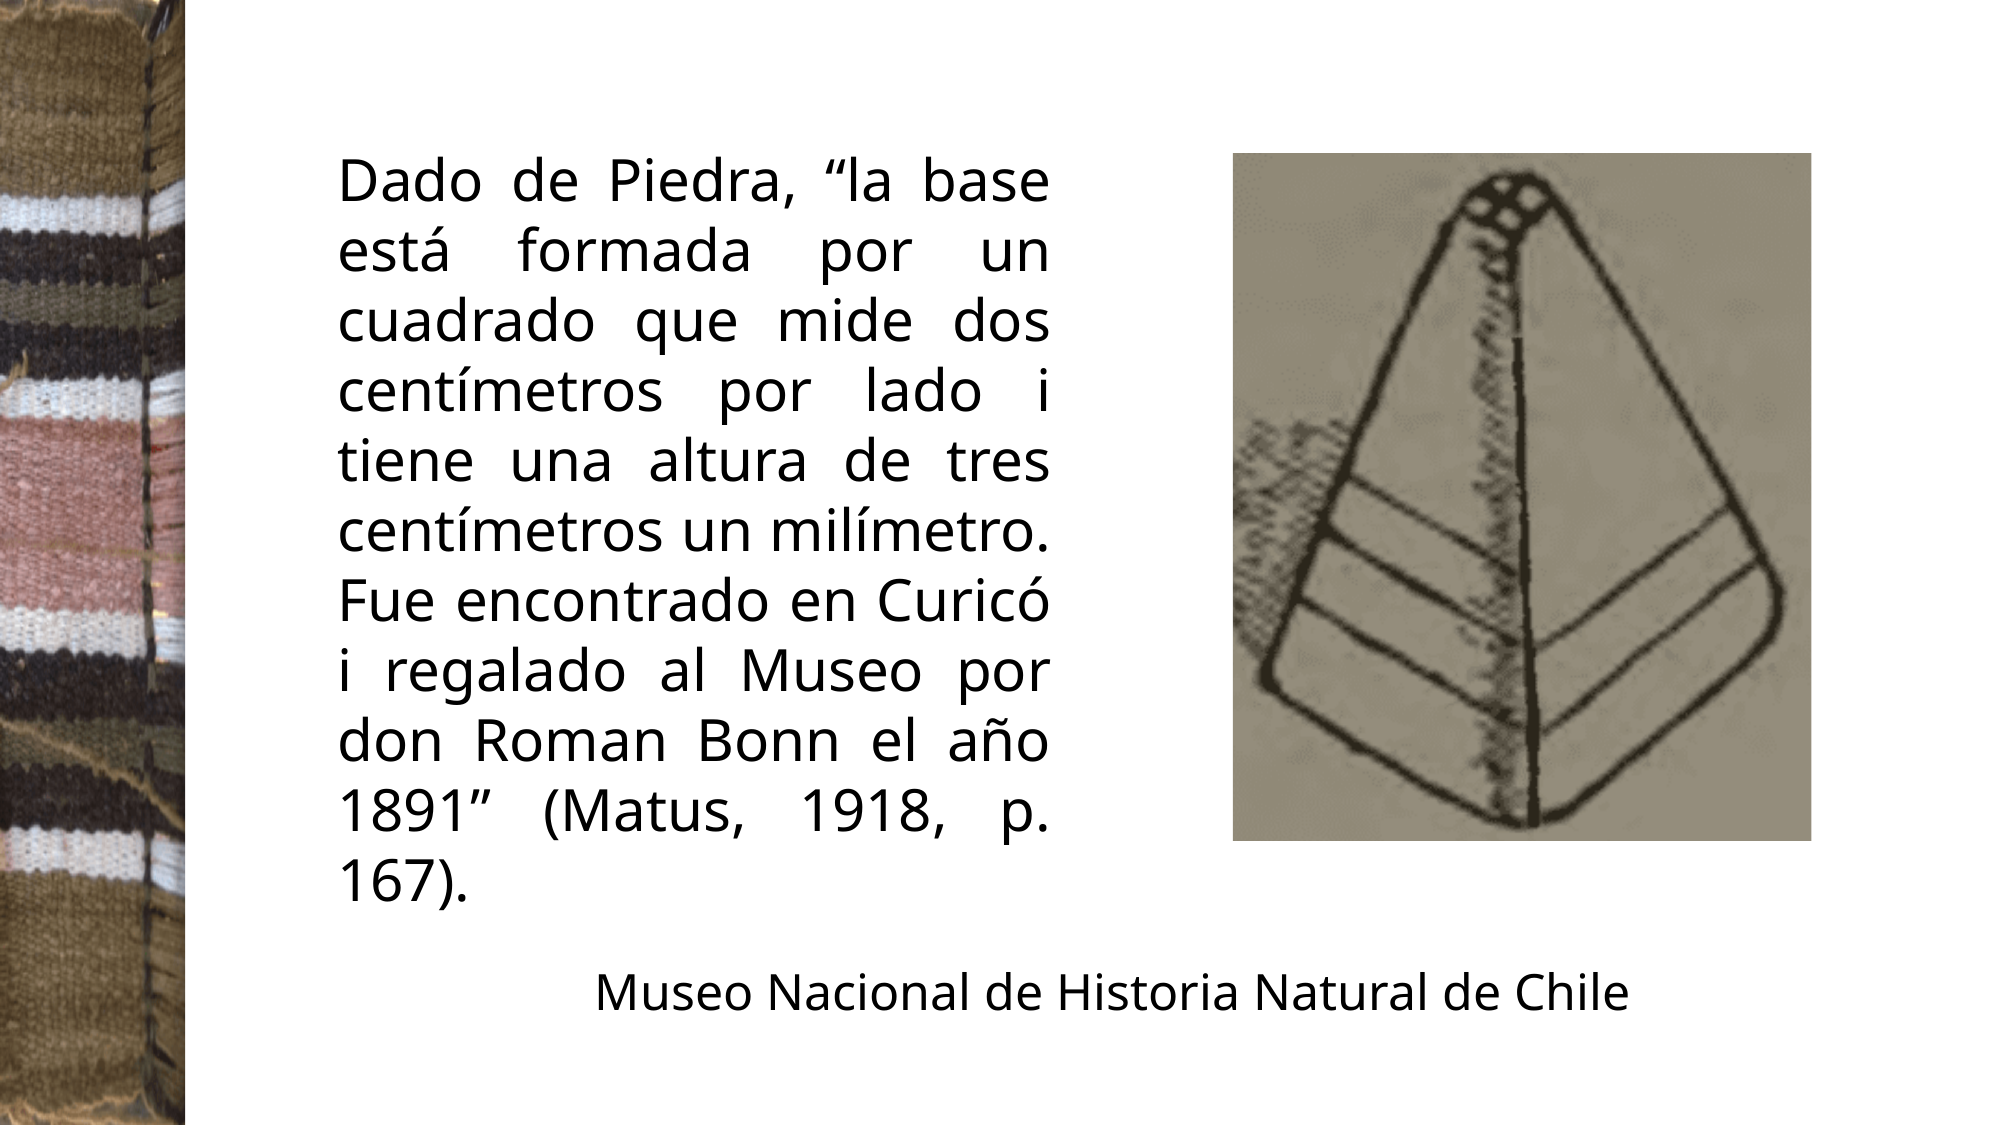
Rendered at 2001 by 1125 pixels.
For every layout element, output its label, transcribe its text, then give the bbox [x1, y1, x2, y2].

text_box Museo Nacional de Historia Natural de Chile [580, 952, 1658, 1028]
picture [0, 0, 656, 1125]
picture [1232, 153, 1812, 841]
text_box Dado de Piedra, “la base está formada por un cuadrado que mide dos centímetros por lado i tiene una altura de tres centímetros un milímetro. Fue encontrado en Curicó i regalado al Museo por don Roman Bonn el año 1891” (Matus, 1918, p. 167). [247, 135, 1066, 921]
